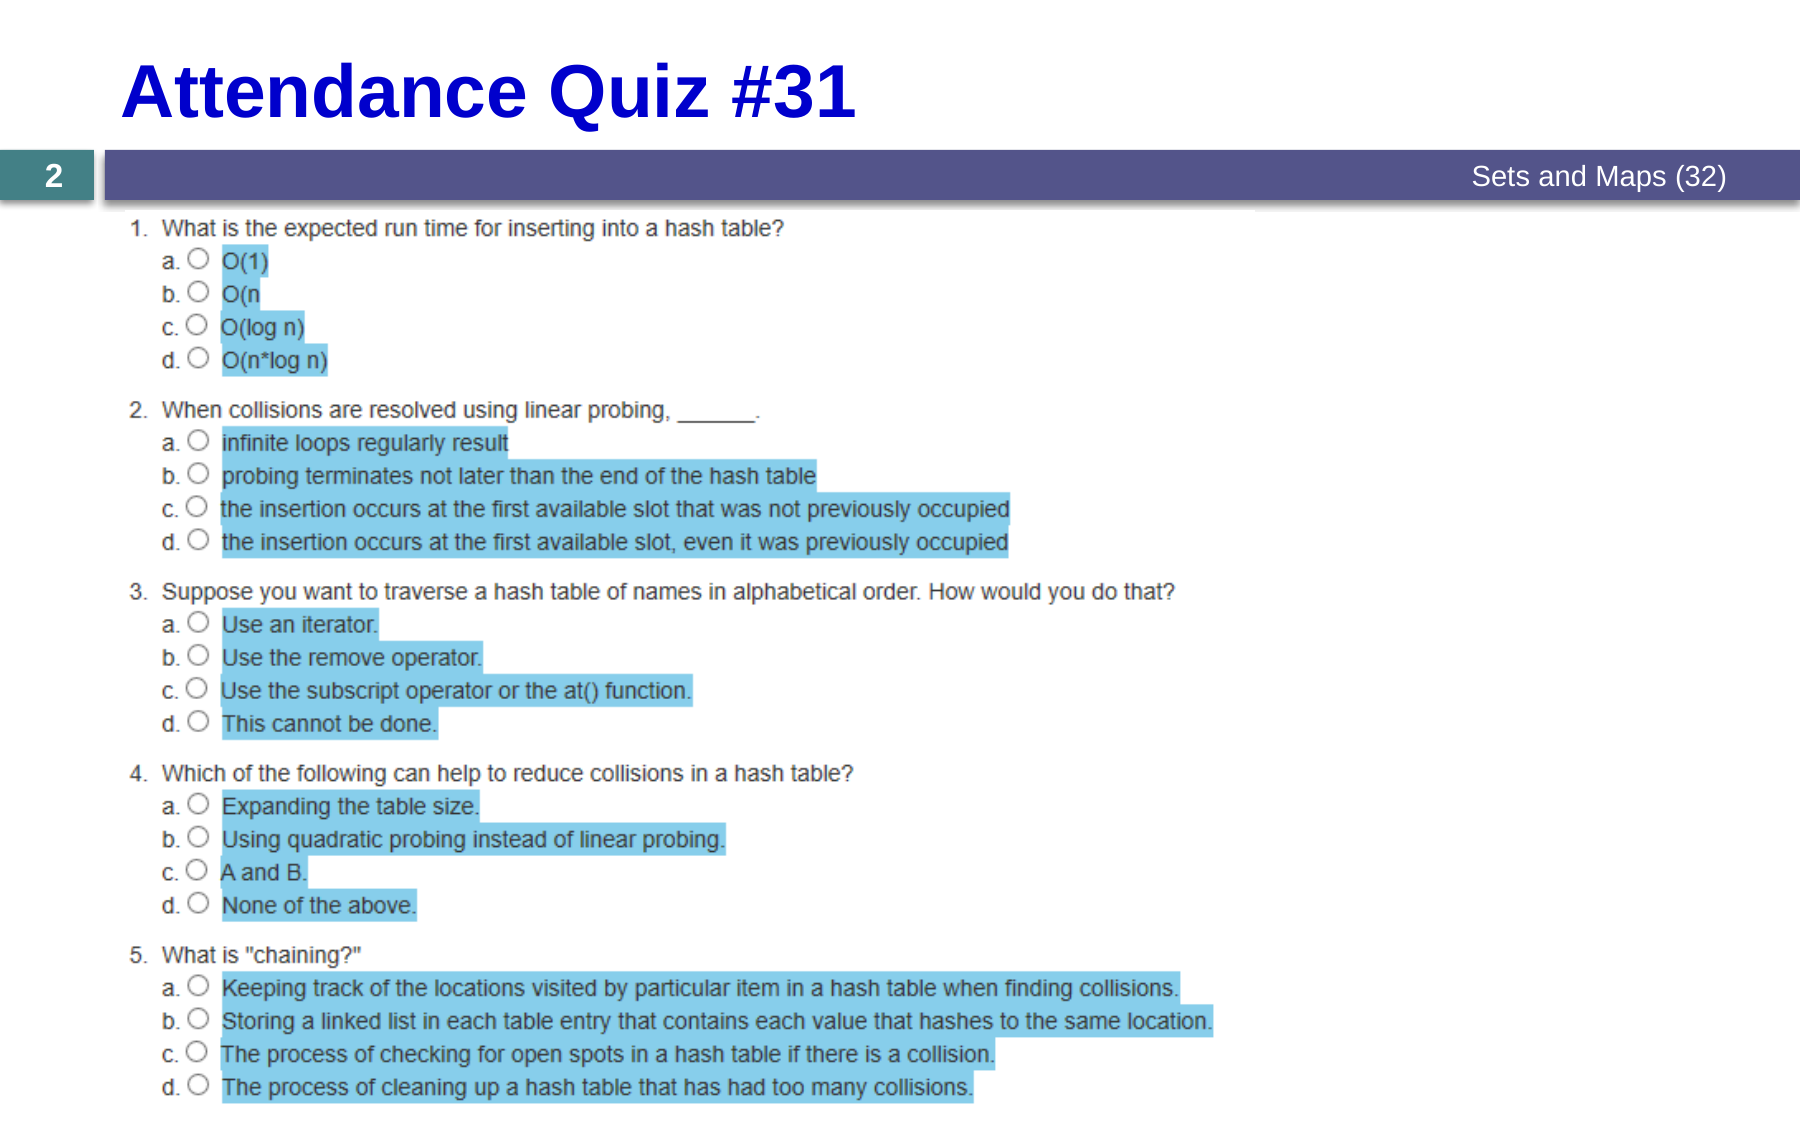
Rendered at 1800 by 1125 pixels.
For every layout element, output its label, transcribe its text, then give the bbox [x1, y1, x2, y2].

slide_number 2 [0, 151, 108, 197]
footer Sets and Maps (32) [925, 149, 1743, 199]
title Attendance Quiz #31 [104, 27, 1743, 148]
picture [125, 210, 1255, 1113]
